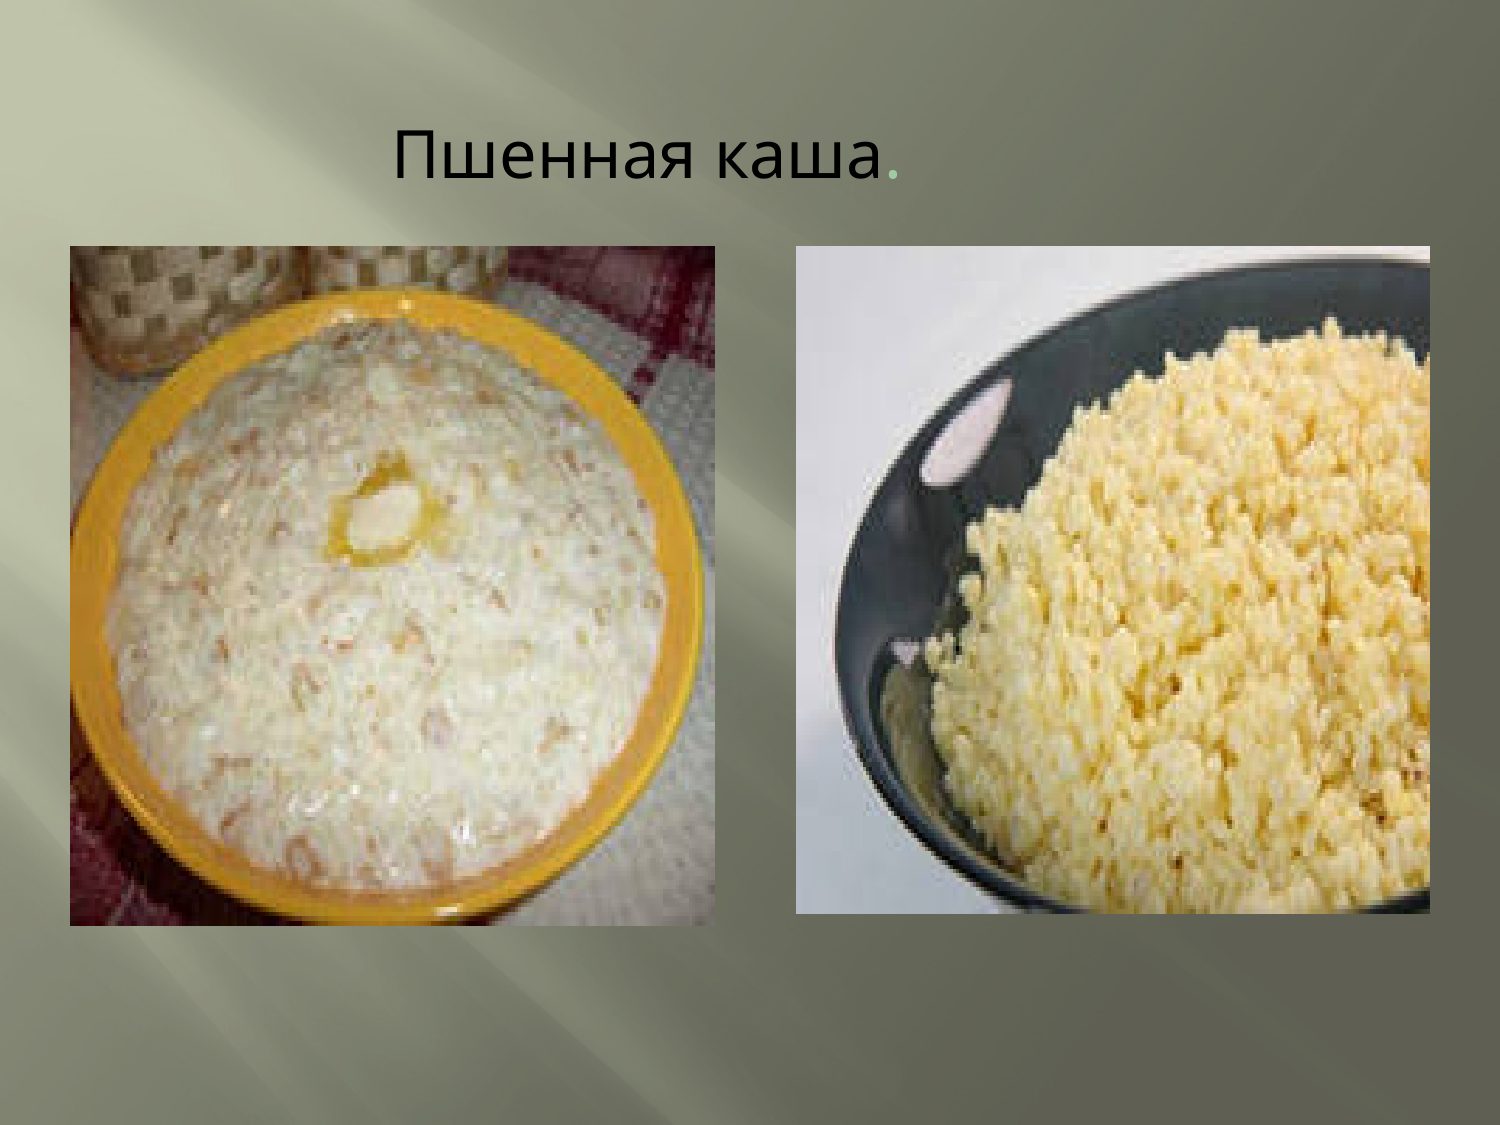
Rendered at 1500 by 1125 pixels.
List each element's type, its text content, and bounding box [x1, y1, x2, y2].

picture [796, 246, 1430, 915]
title Пшенная каша. [75, 44, 1219, 200]
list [73, 248, 713, 925]
